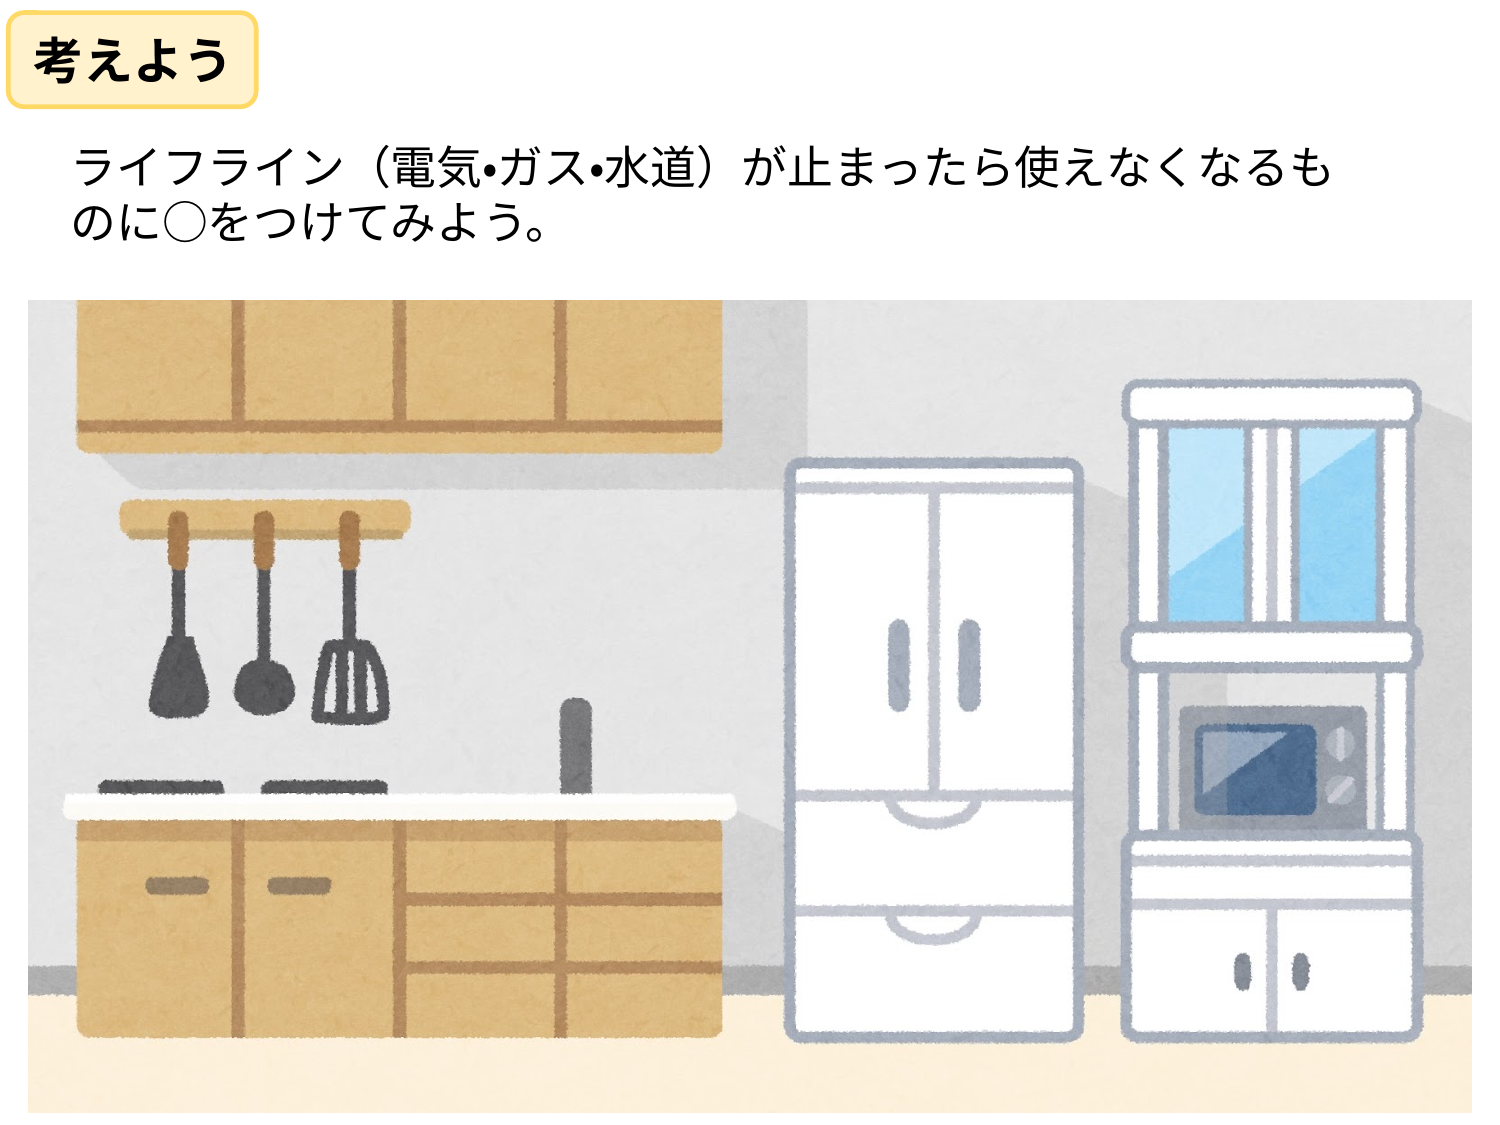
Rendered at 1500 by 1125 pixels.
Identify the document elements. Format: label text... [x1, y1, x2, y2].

text_box ライフライン（電気・ガス・水道）が止まったら使えなくなるものに○をつけてみよう。 [56, 131, 1394, 257]
text_box 考えよう [10, 21, 257, 97]
text_box [7, 11, 256, 108]
picture [28, 300, 1472, 1113]
